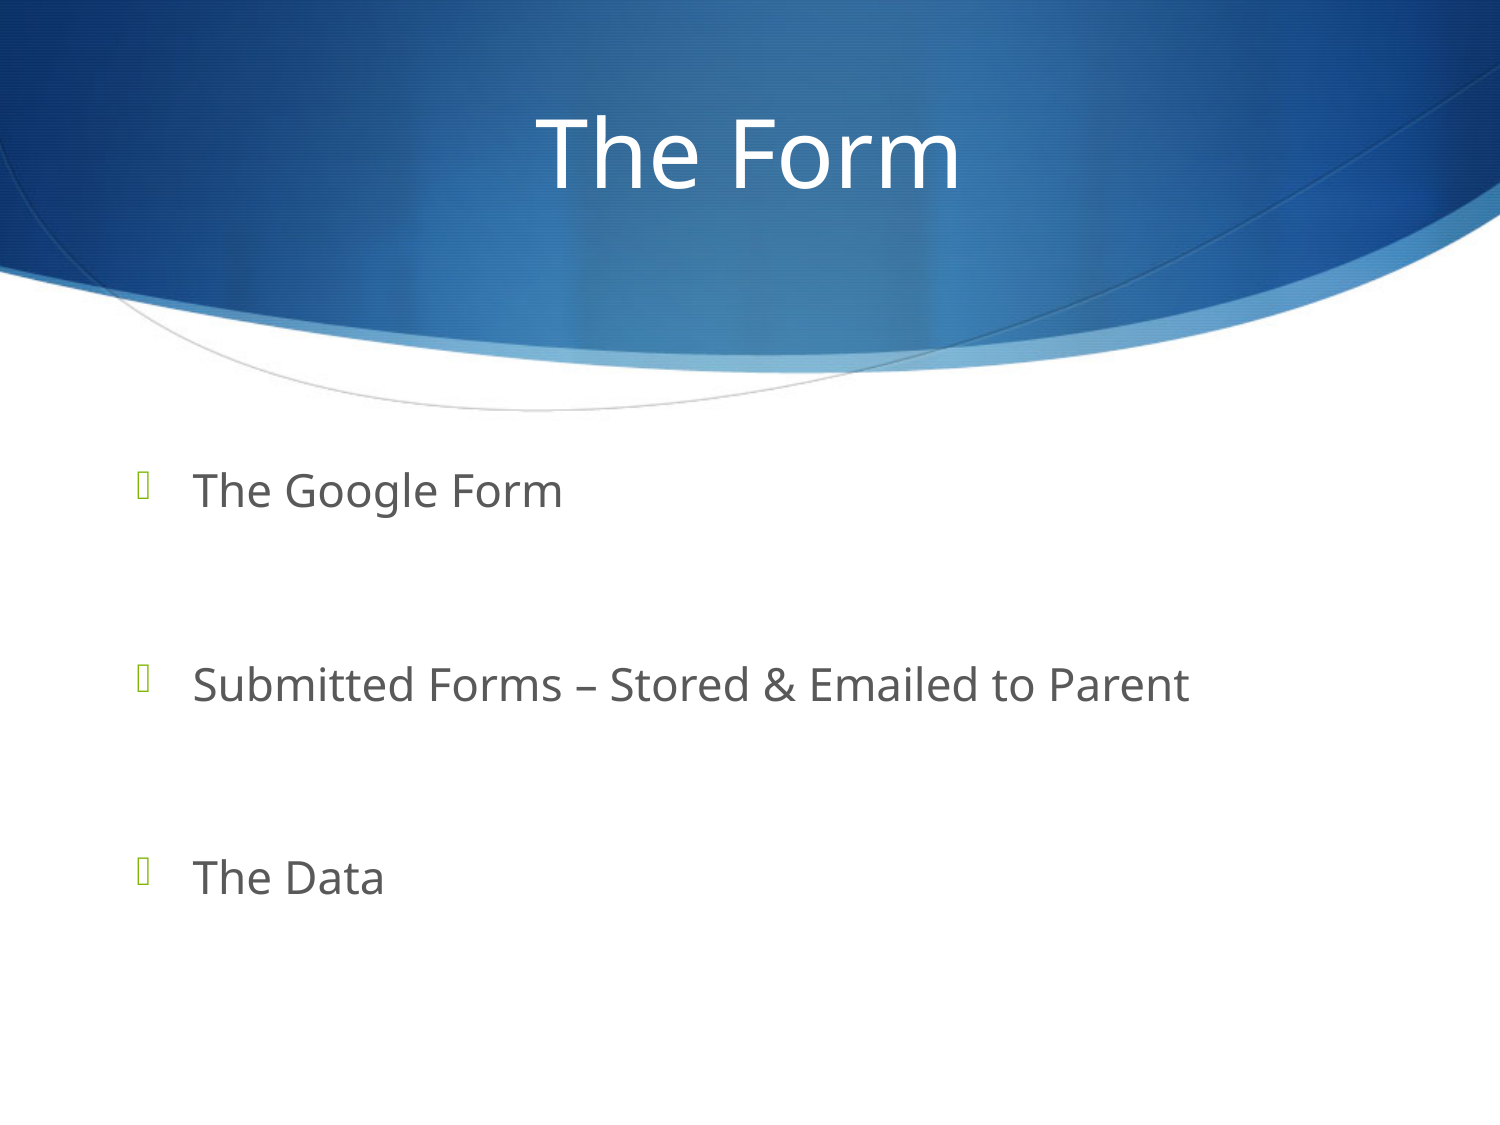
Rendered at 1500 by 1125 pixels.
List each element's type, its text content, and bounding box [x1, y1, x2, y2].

title The Form [75, 56, 1425, 245]
list The Google Form Submitted Forms – Stored & Emailed to Parent The Data [121, 454, 1379, 991]
picture [0, 0, 1500, 1125]
